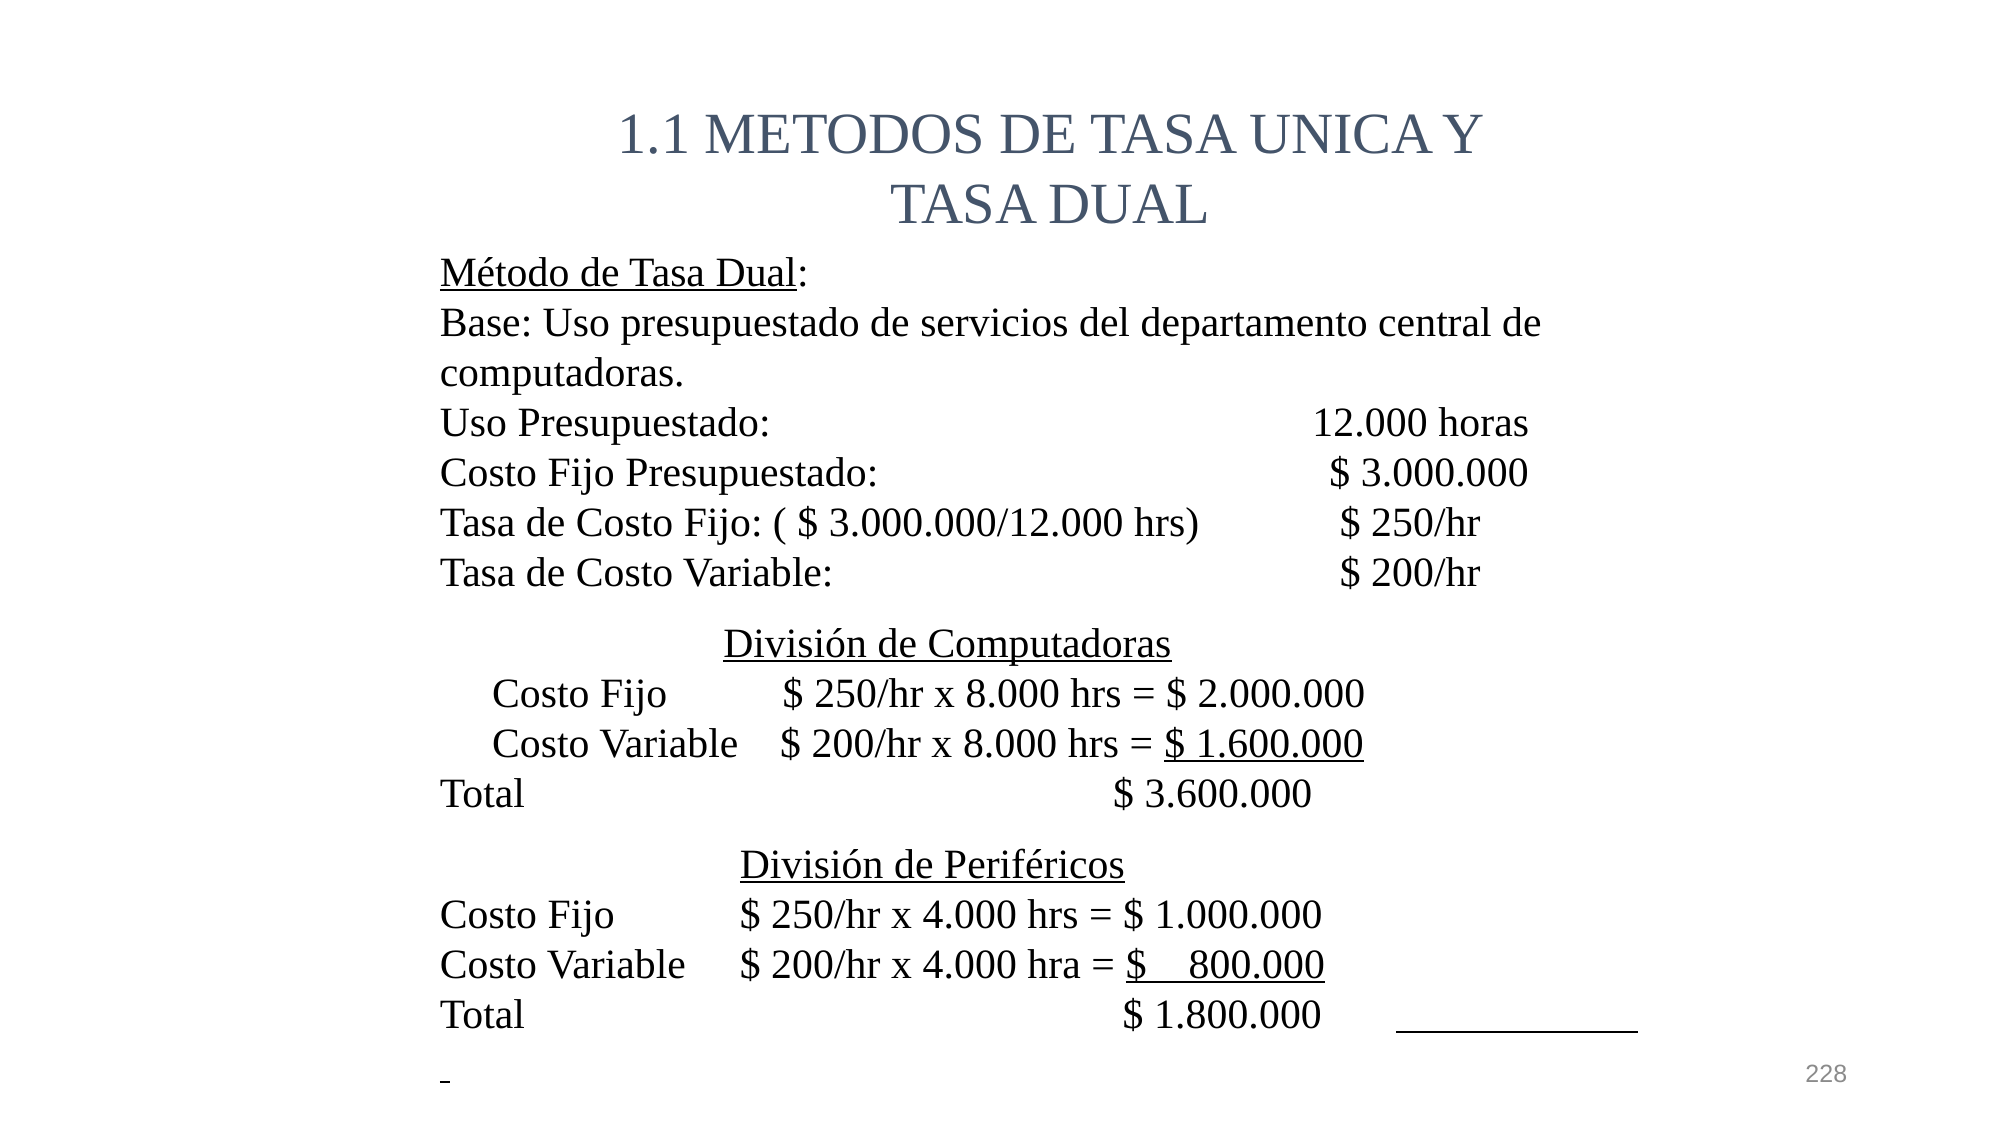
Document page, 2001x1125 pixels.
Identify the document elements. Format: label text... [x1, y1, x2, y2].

text_box 1.1 METODOS DE TASA UNICA Y TASA DUAL [537, 87, 1563, 237]
text_box Método de Tasa Dual: Base: Uso presupuestado de servicios del departamento central de computadoras. Uso Presupuestado: 12.000 horas Costo Fijo Presupuestado: $ 3.000.000 Tasa de Costo Fijo: ( $ 3.000.000/12.000 hrs) $ 250/hr Tasa de Costo Variable: $ 200/hr División de Computadoras Costo Fijo $ 250/hr x 8.000 hrs = $ 2.000.000 Costo Variable $ 200/hr x 8.000 hrs = $ 1.600.000 Total $ 3.600.000 División de Periféricos Costo Fijo $ 250/hr x 4.000 hrs = $ 1.000.000 Costo Variable $ 200/hr x 4.000 hra = $ 800.000 Total $ 1.800.000 [425, 237, 1663, 1095]
slide_number 228 [1412, 1042, 1863, 1103]
